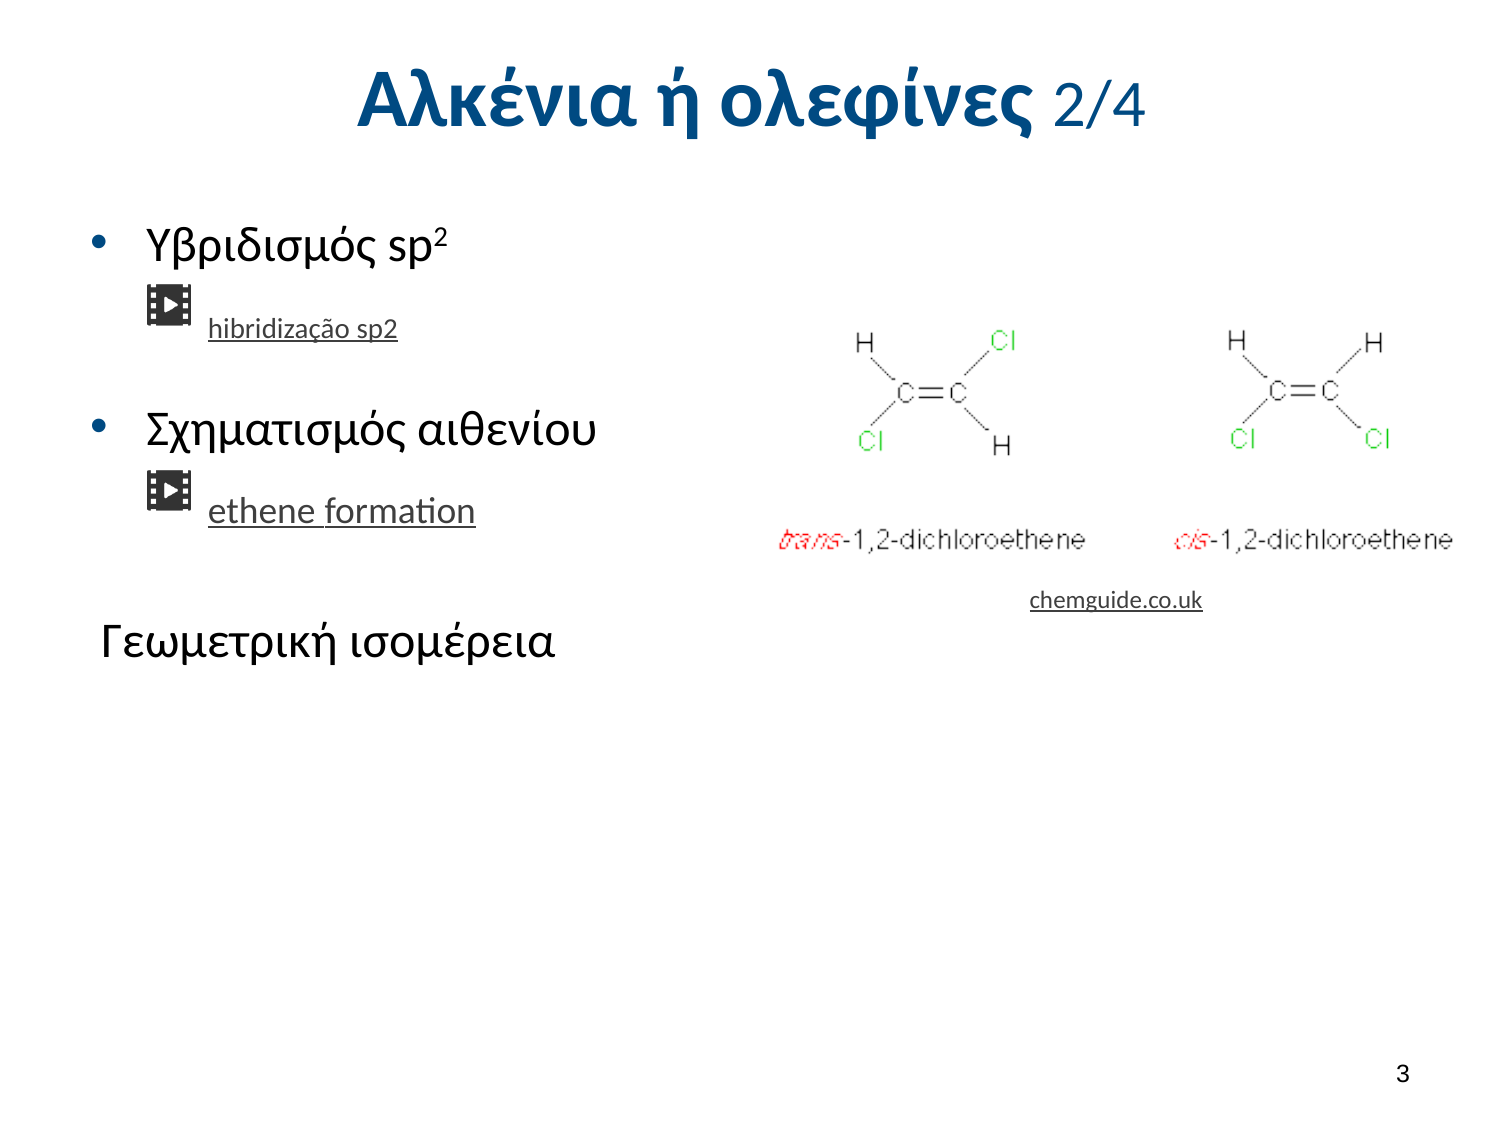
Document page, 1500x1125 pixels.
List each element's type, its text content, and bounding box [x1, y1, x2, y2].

picture [147, 282, 191, 327]
title Αλκένια ή ολεφίνες 2/4 [76, 19, 1427, 169]
picture [773, 326, 1460, 566]
slide_number 2 [1074, 1042, 1425, 1103]
text_box chemguide.co.uk [905, 576, 1328, 621]
picture [147, 468, 191, 513]
text_box Γεωμετρική ισομέρεια [86, 599, 725, 675]
list Υβριδισμός sp2 hibridização sp2 Σχηματισμός αιθενίου ethene formation [75, 196, 1425, 581]
